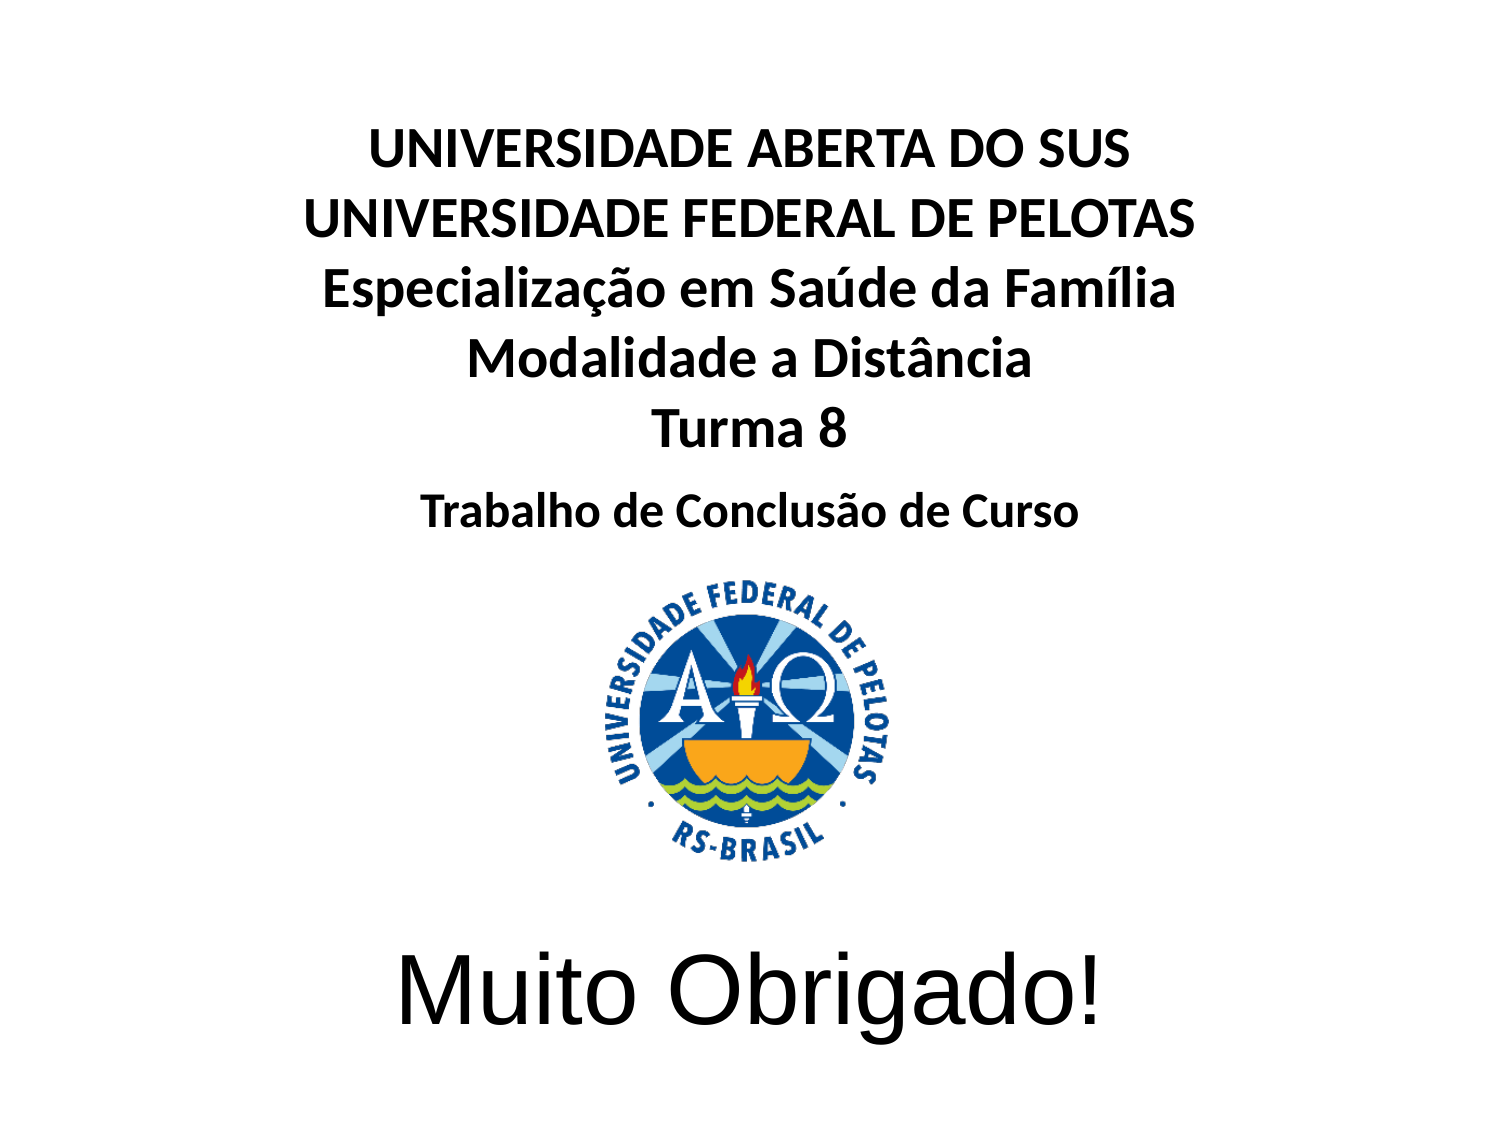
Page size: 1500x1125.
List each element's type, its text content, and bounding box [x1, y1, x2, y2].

text_box Muito Obrigado! [17, 916, 1483, 1052]
text_box UNIVERSIDADE ABERTA DO SUS UNIVERSIDADE FEDERAL DE PELOTAS Especialização em Saúde da Família Modalidade a Distância Turma 8 [0, 101, 1500, 467]
picture [601, 574, 893, 868]
text_box Trabalho de Conclusão de Curso [0, 470, 1500, 591]
